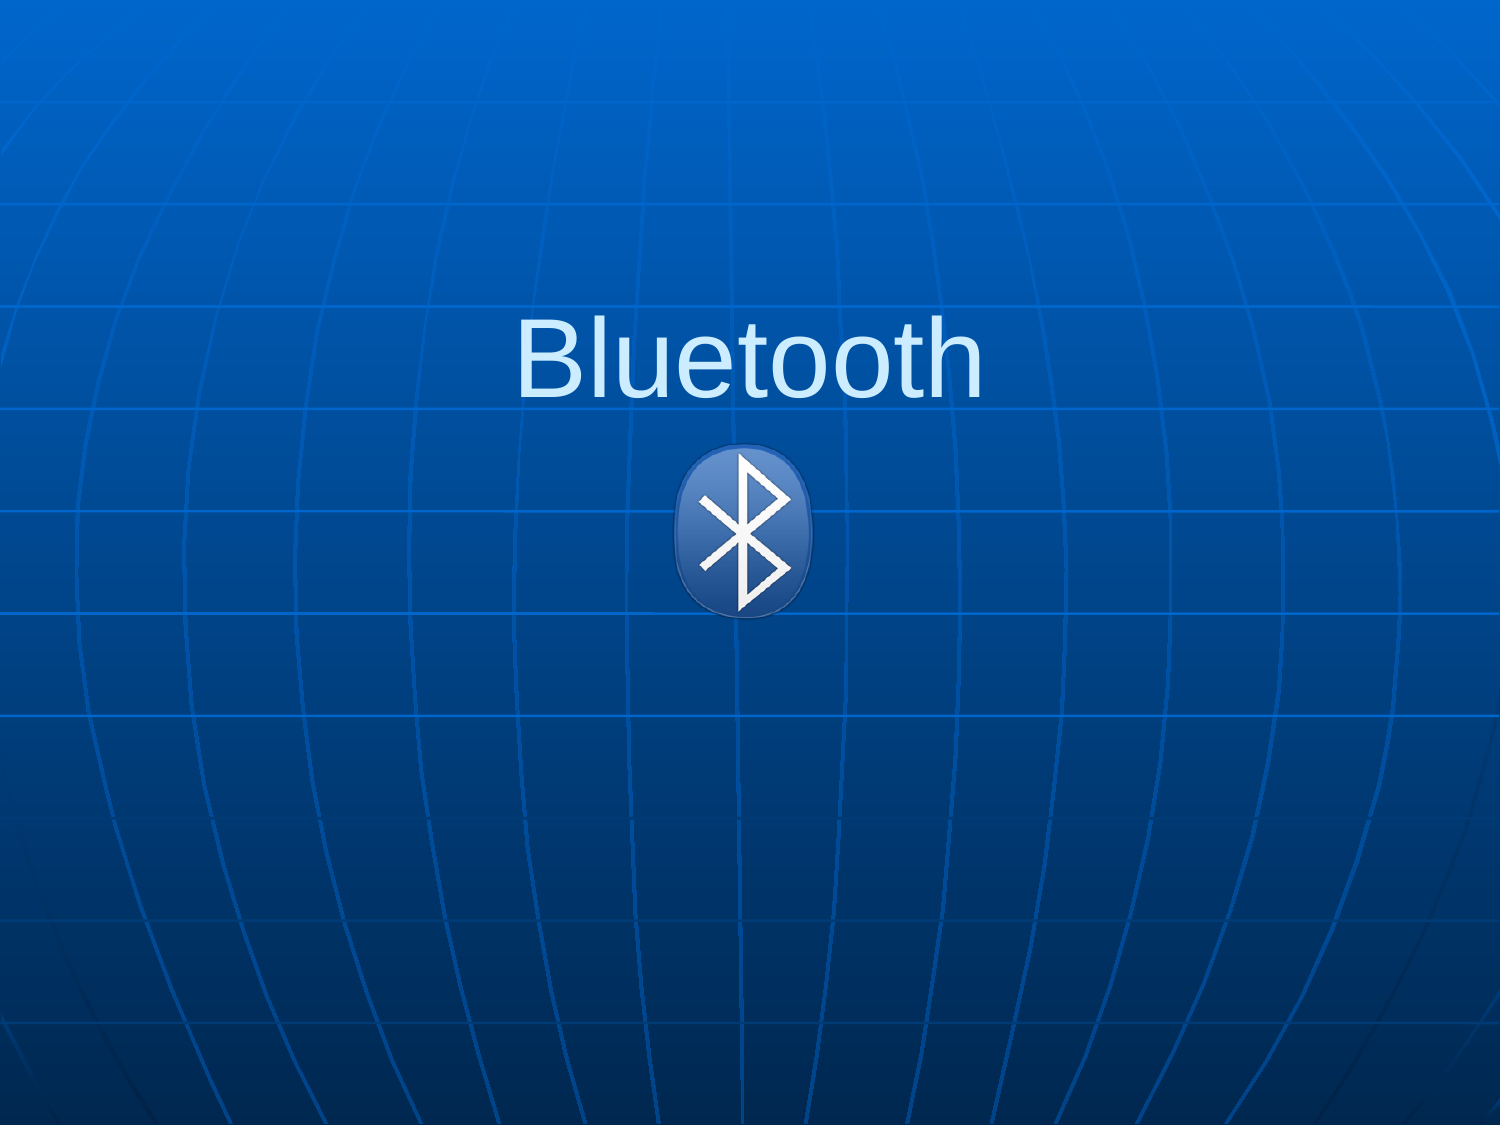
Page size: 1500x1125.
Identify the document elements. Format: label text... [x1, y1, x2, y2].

title Bluetooth [112, 277, 1388, 563]
picture [637, 424, 850, 638]
subtitle [225, 637, 1275, 925]
